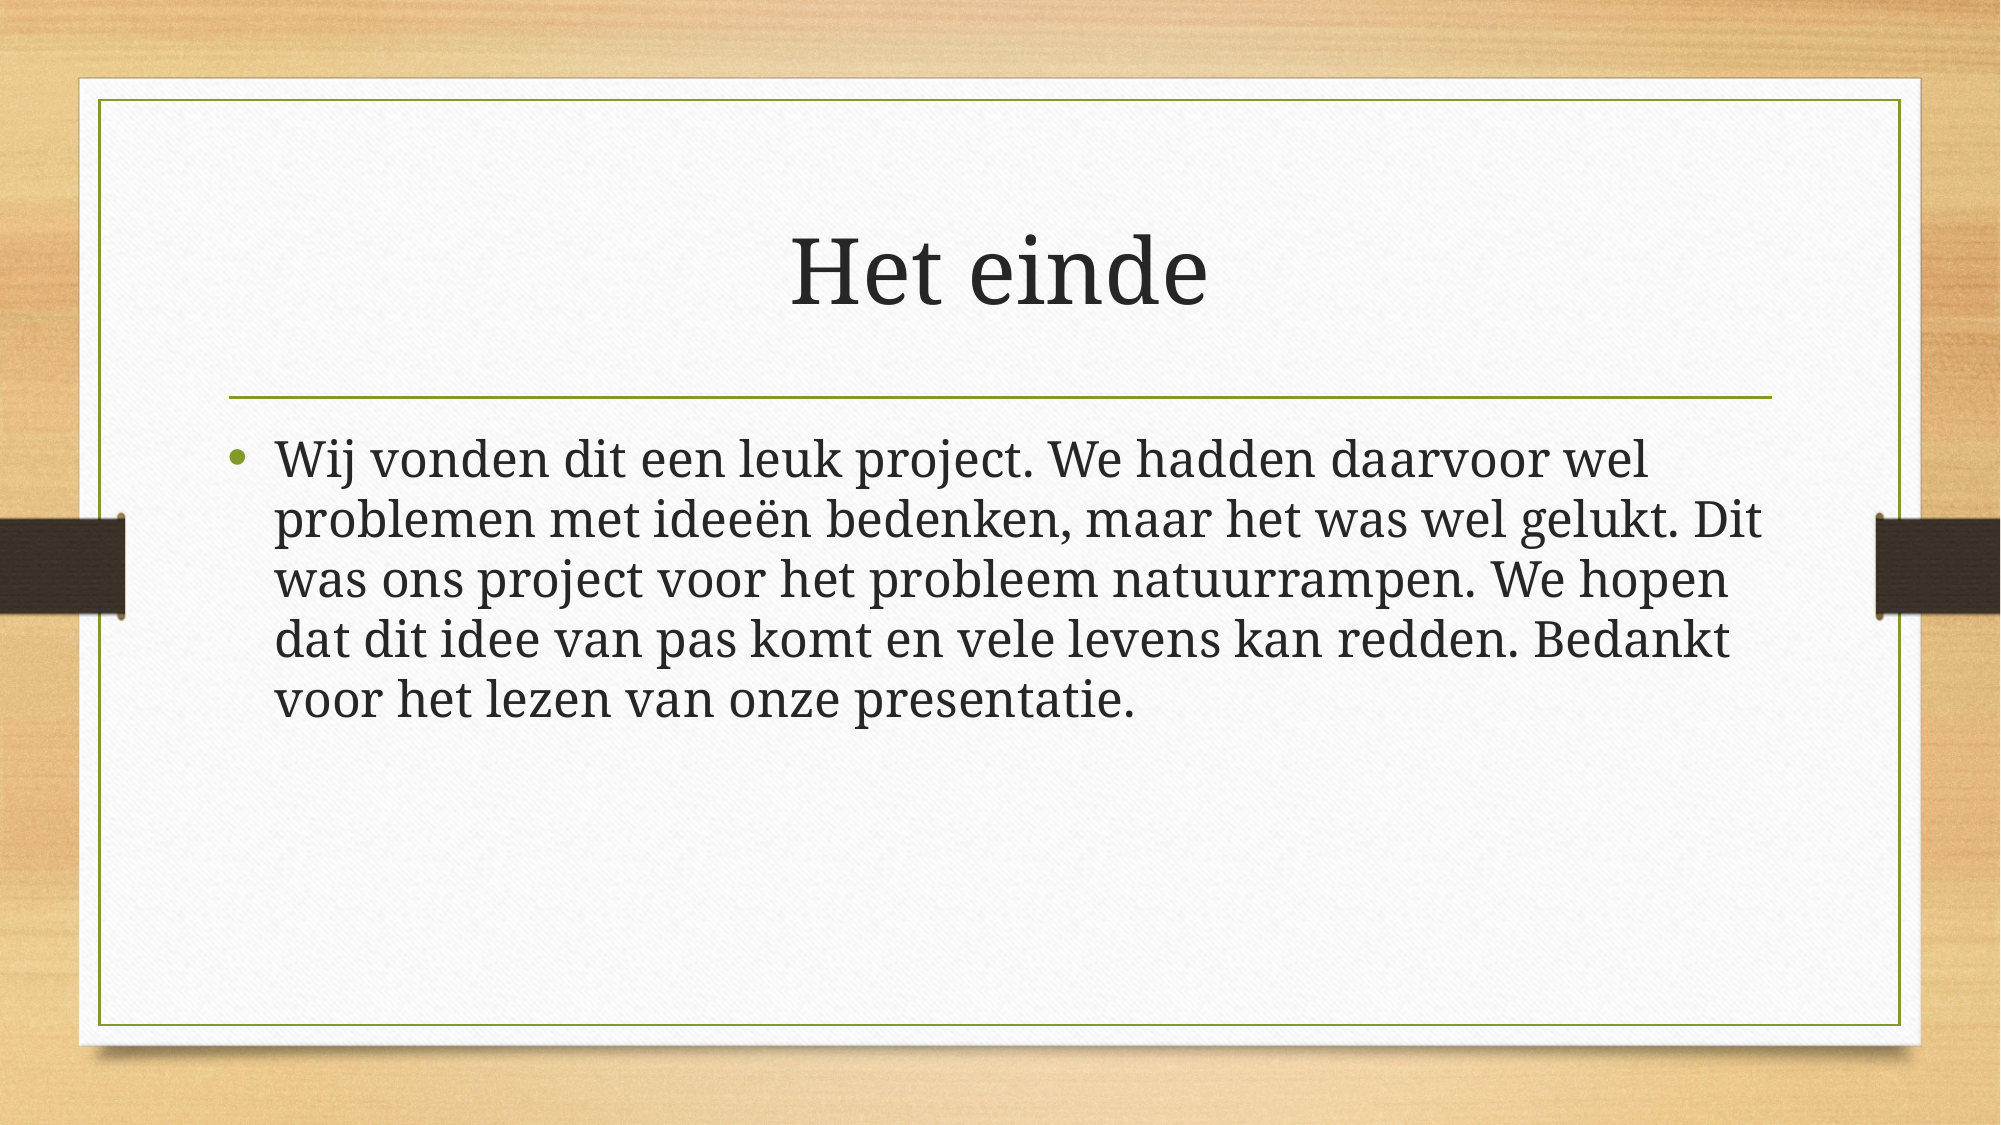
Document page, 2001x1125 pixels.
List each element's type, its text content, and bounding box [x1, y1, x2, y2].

picture [0, 0, 2001, 1125]
list Wij vonden dit een leuk project. We hadden daarvoor wel problemen met ideeën bedenken, maar het was wel gelukt. Dit was ons project voor het probleem natuurrampen. We hopen dat dit idee van pas komt en vele levens kan redden. Bedankt voor het lezen van onze presentatie. [212, 419, 1788, 964]
title Het einde [212, 161, 1788, 375]
